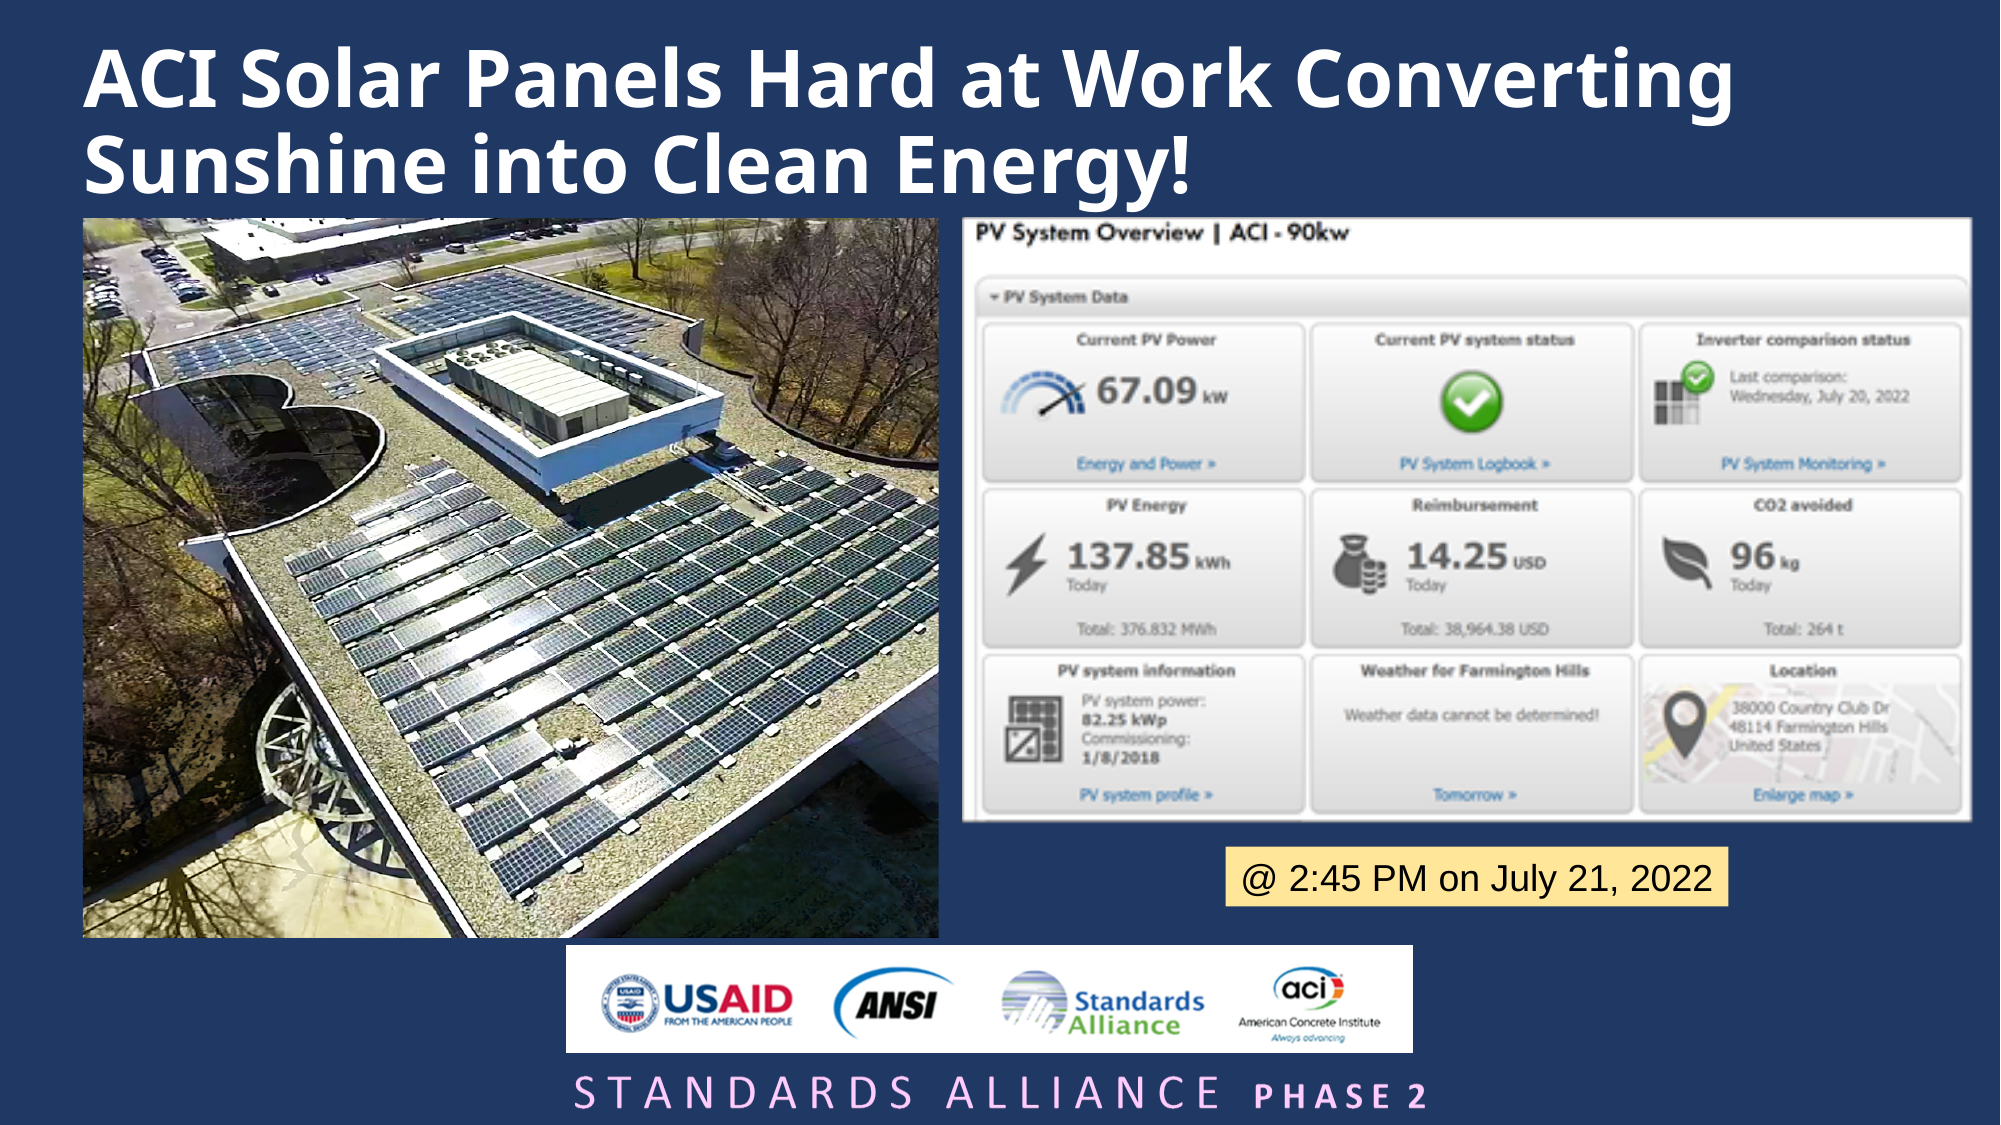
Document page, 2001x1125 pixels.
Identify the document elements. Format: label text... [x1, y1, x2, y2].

picture [82, 217, 939, 938]
text_box @ 2:45 PM on July 21, 2022 [1225, 846, 1729, 907]
title ACI Solar Panels Hard at Work Converting Sunshine into Clean Energy! [68, 30, 2000, 218]
picture [962, 217, 1977, 826]
picture [0, 945, 2000, 1125]
